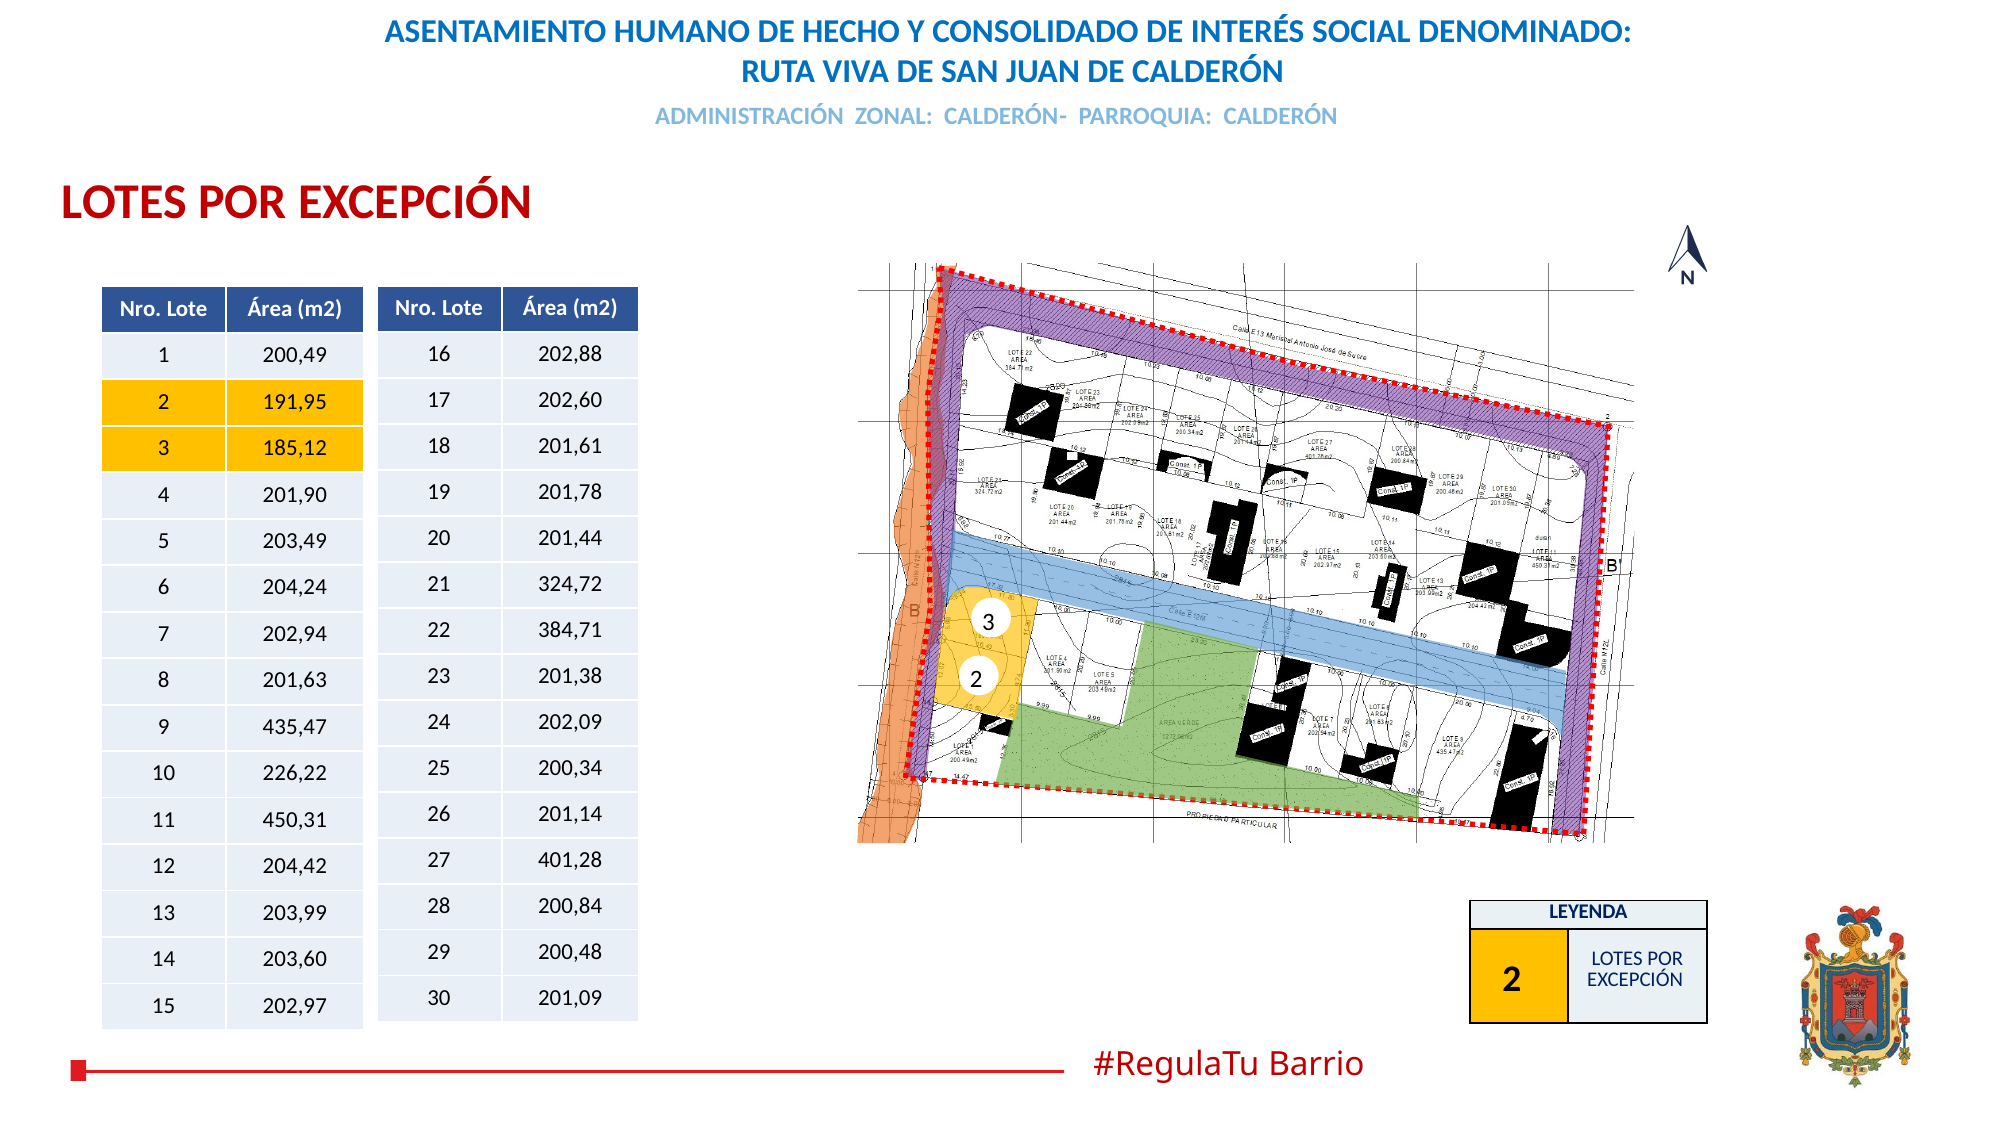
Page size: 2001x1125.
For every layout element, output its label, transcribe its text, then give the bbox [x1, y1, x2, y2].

table_header Área (m2) [227, 287, 363, 332]
table_cell 2 [102, 380, 225, 425]
table_cell 202,88 [503, 333, 638, 377]
table_cell 25 [378, 747, 501, 791]
table_cell 26 [378, 793, 501, 837]
table_cell 10 [102, 752, 225, 797]
table_cell 12 [102, 845, 225, 890]
table_cell 16 [378, 333, 501, 377]
table_cell 191,95 [227, 380, 363, 425]
table_cell 24 [378, 701, 501, 745]
table_cell 28 [378, 885, 501, 890]
table_cell 5 [102, 520, 225, 564]
table_cell 384,71 [503, 609, 638, 653]
table_cell 201,78 [503, 471, 638, 515]
table_cell 450,31 [227, 798, 363, 843]
table_cell 7 [102, 613, 225, 657]
table_cell 202,09 [503, 701, 638, 745]
table_cell 21 [378, 563, 501, 607]
table_header Nro. Lote [102, 287, 225, 332]
table_cell 22 [378, 609, 501, 653]
table_cell 19 [378, 471, 501, 515]
table_cell 200,49 [227, 334, 363, 378]
table_cell 201,44 [503, 517, 638, 561]
table_cell 20 [378, 517, 501, 561]
table_cell 201,38 [503, 655, 638, 699]
table_cell 202,60 [503, 379, 638, 423]
table_cell 185,12 [227, 427, 363, 471]
table_cell 401,28 [503, 839, 638, 883]
picture [1655, 222, 1720, 287]
table_cell 204,24 [227, 566, 363, 611]
text_box ASENTAMIENTO HUMANO DE HECHO Y CONSOLIDADO DE INTERÉS SOCIAL DENOMINADO: RUTA VIVA DE SAN JUAN DE CALDERÓN [126, 1, 1900, 97]
table_cell 200,34 [503, 747, 638, 791]
table_cell 18 [378, 425, 501, 469]
table_cell 201,14 [503, 793, 638, 837]
table_cell 23 [378, 655, 501, 699]
picture [857, 263, 1635, 843]
table_header Área (m2) [503, 287, 638, 331]
table_cell 435,47 [227, 706, 363, 750]
table_cell 11 [102, 798, 225, 843]
table_cell 203,49 [227, 520, 363, 564]
table_cell 201,61 [503, 425, 638, 469]
table_cell 3 [102, 427, 225, 471]
table_cell 201,90 [227, 473, 363, 518]
table_cell 204,42 [227, 845, 363, 890]
table_header Nro. Lote [378, 287, 501, 331]
table_cell 8 [102, 659, 225, 704]
text_box LOTES POR EXCEPCIÓN [47, 161, 685, 237]
text_box ADMINISTRACIÓN ZONAL: CALDERÓN- PARROQUIA: CALDERÓN [546, 97, 1447, 137]
table_cell 202,94 [227, 613, 363, 657]
table_cell 9 [102, 706, 225, 750]
table_cell 201,63 [227, 659, 363, 704]
table_cell 200,84 [503, 885, 638, 890]
table_cell 6 [102, 566, 225, 611]
table_cell 27 [378, 839, 501, 883]
table_cell 17 [378, 379, 501, 423]
table_cell 1 [102, 334, 225, 378]
table_cell 4 [102, 473, 225, 518]
table_cell 324,72 [503, 563, 638, 607]
table_cell 226,22 [227, 752, 363, 797]
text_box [70, 890, 1980, 1116]
